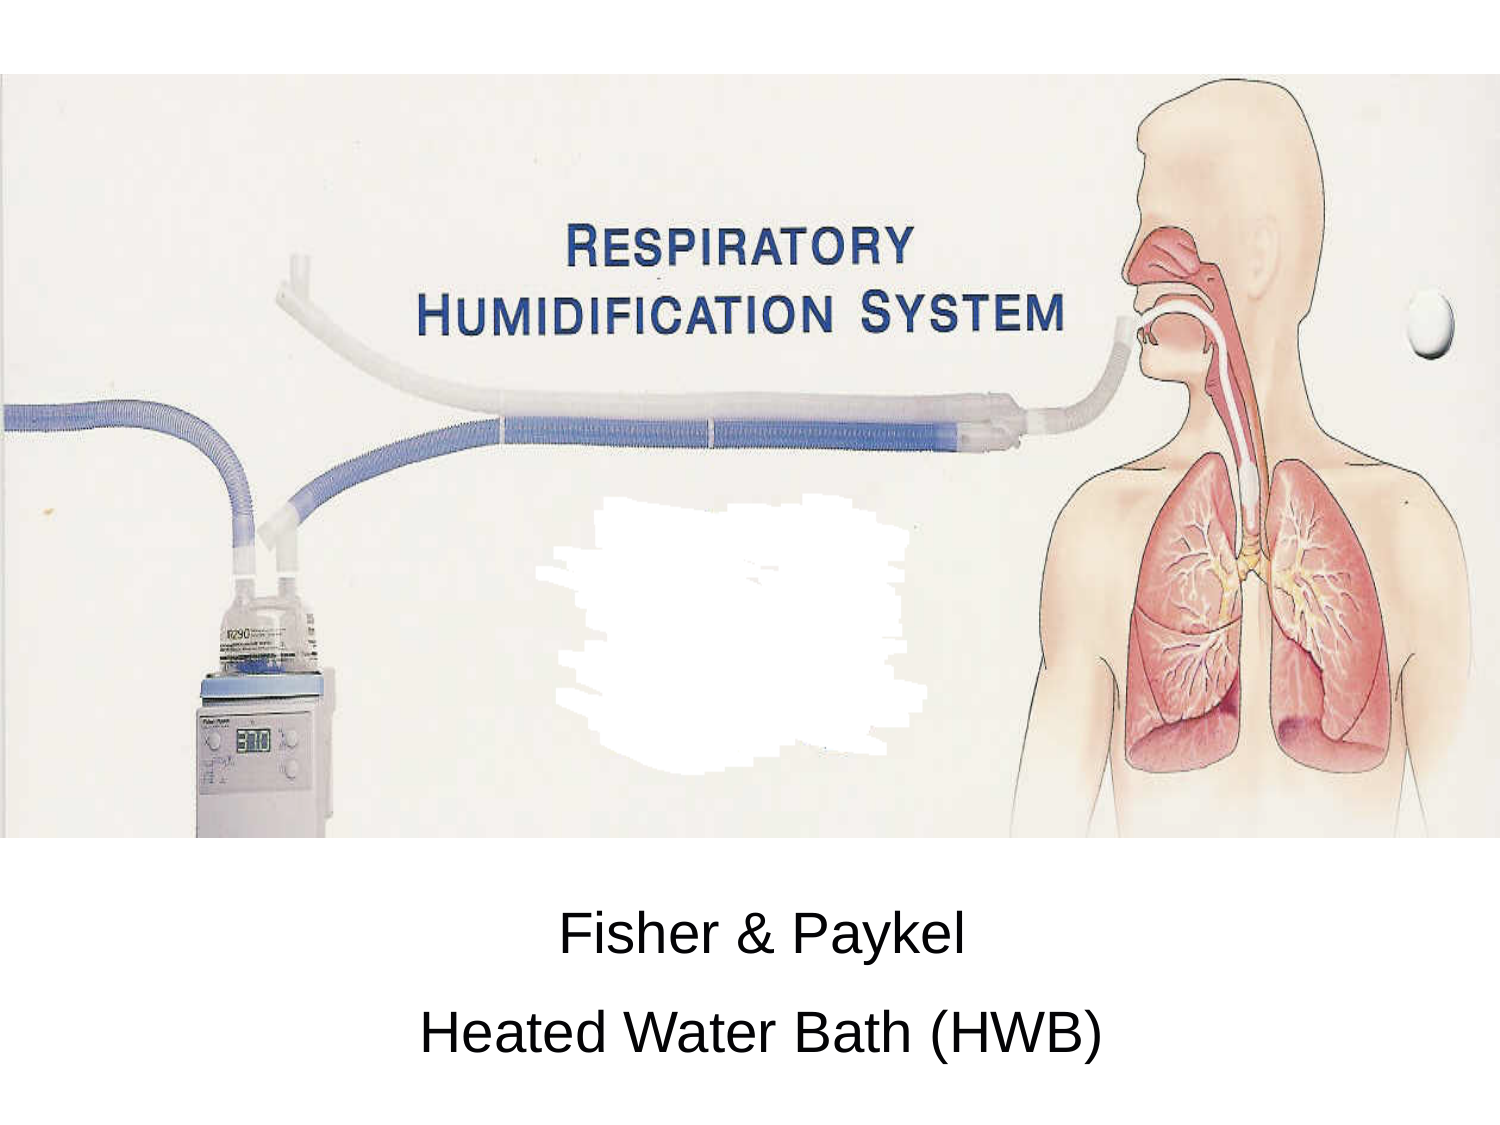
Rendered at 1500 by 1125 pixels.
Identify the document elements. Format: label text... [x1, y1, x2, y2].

text_box Fisher & Paykel Heated Water Bath (HWB) [287, 887, 1238, 1072]
picture [0, 74, 1500, 838]
